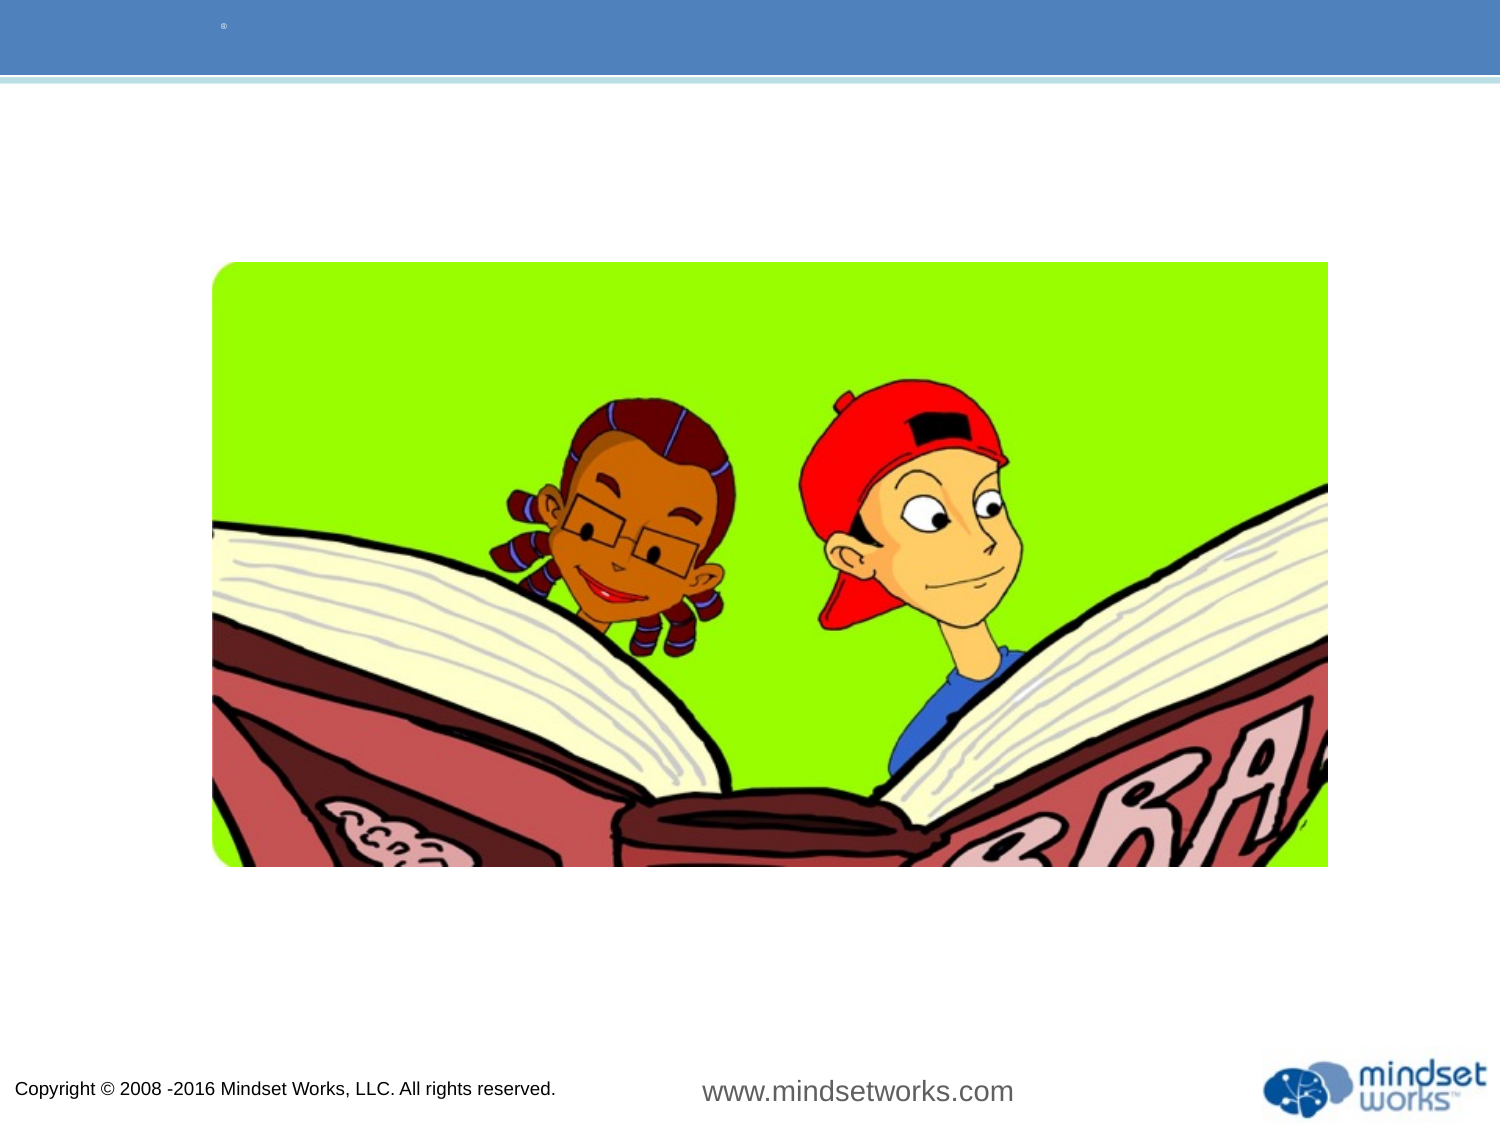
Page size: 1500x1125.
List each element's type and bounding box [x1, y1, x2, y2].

picture [1262, 1046, 1488, 1125]
picture [212, 262, 1328, 867]
